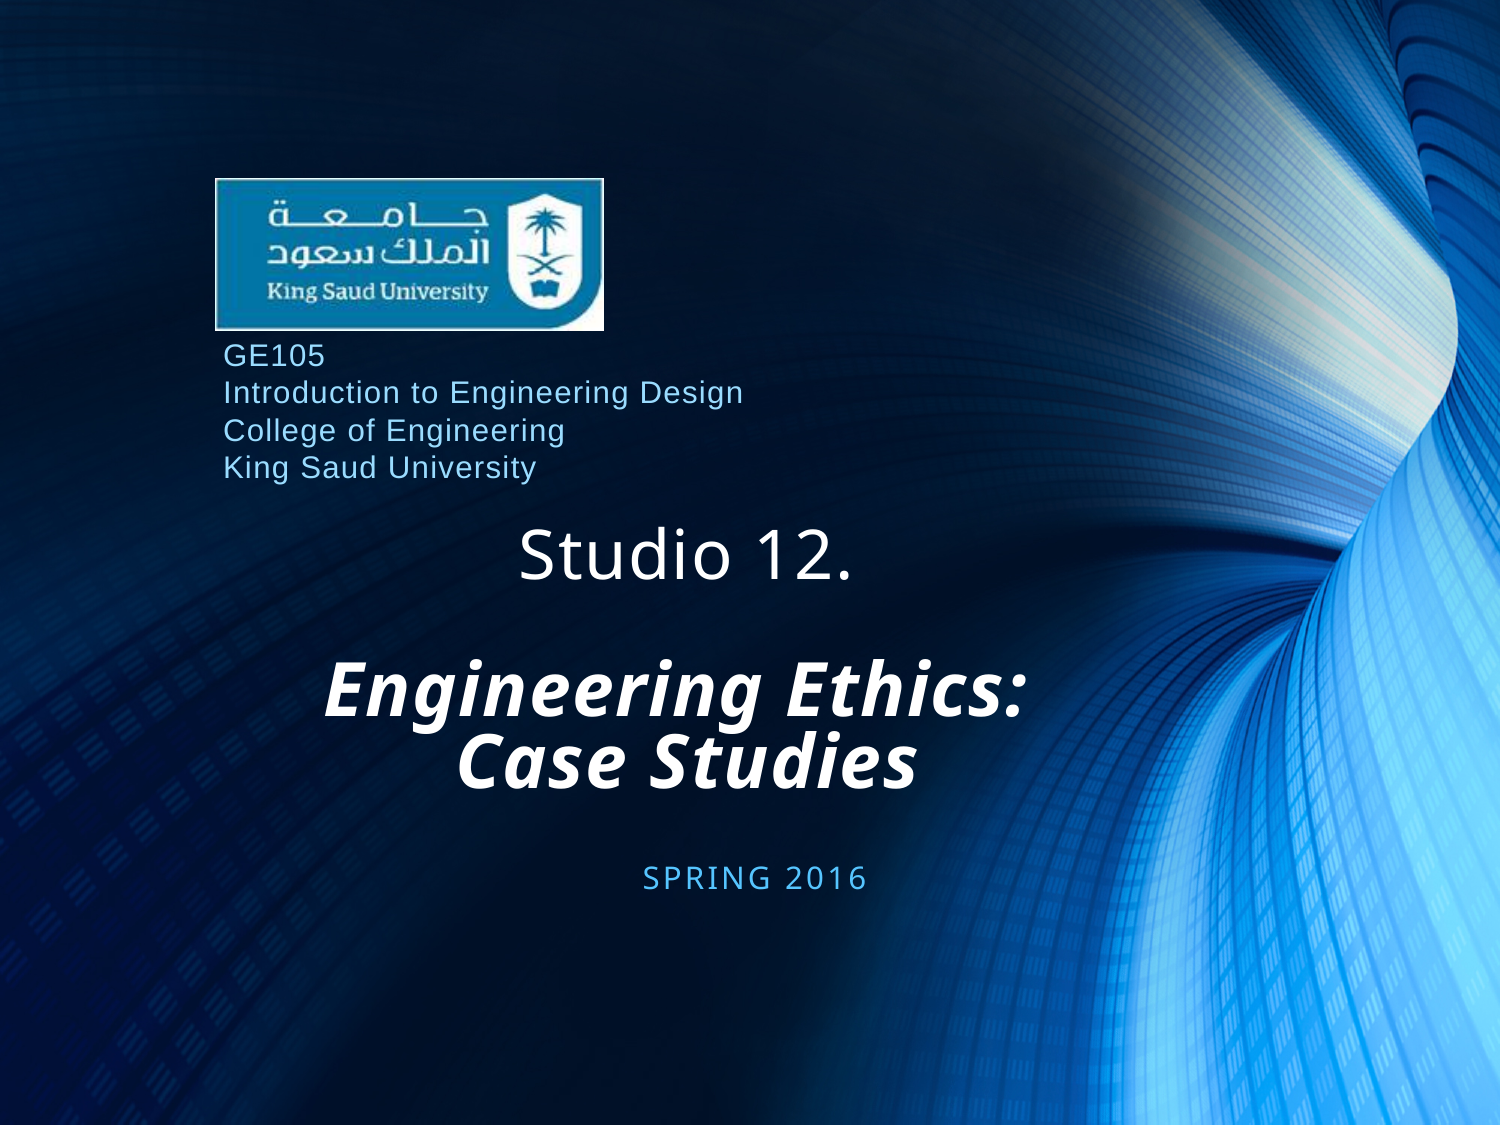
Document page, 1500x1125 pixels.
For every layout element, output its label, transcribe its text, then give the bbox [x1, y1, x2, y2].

subtitle Spring 2016 [271, 854, 1238, 1071]
text_box GE105 Introduction to Engineering Design College of Engineering King Saud University [208, 327, 771, 527]
title Studio 12. Engineering Ethics: Case Studies [165, 491, 1210, 811]
picture [0, 0, 1500, 1125]
